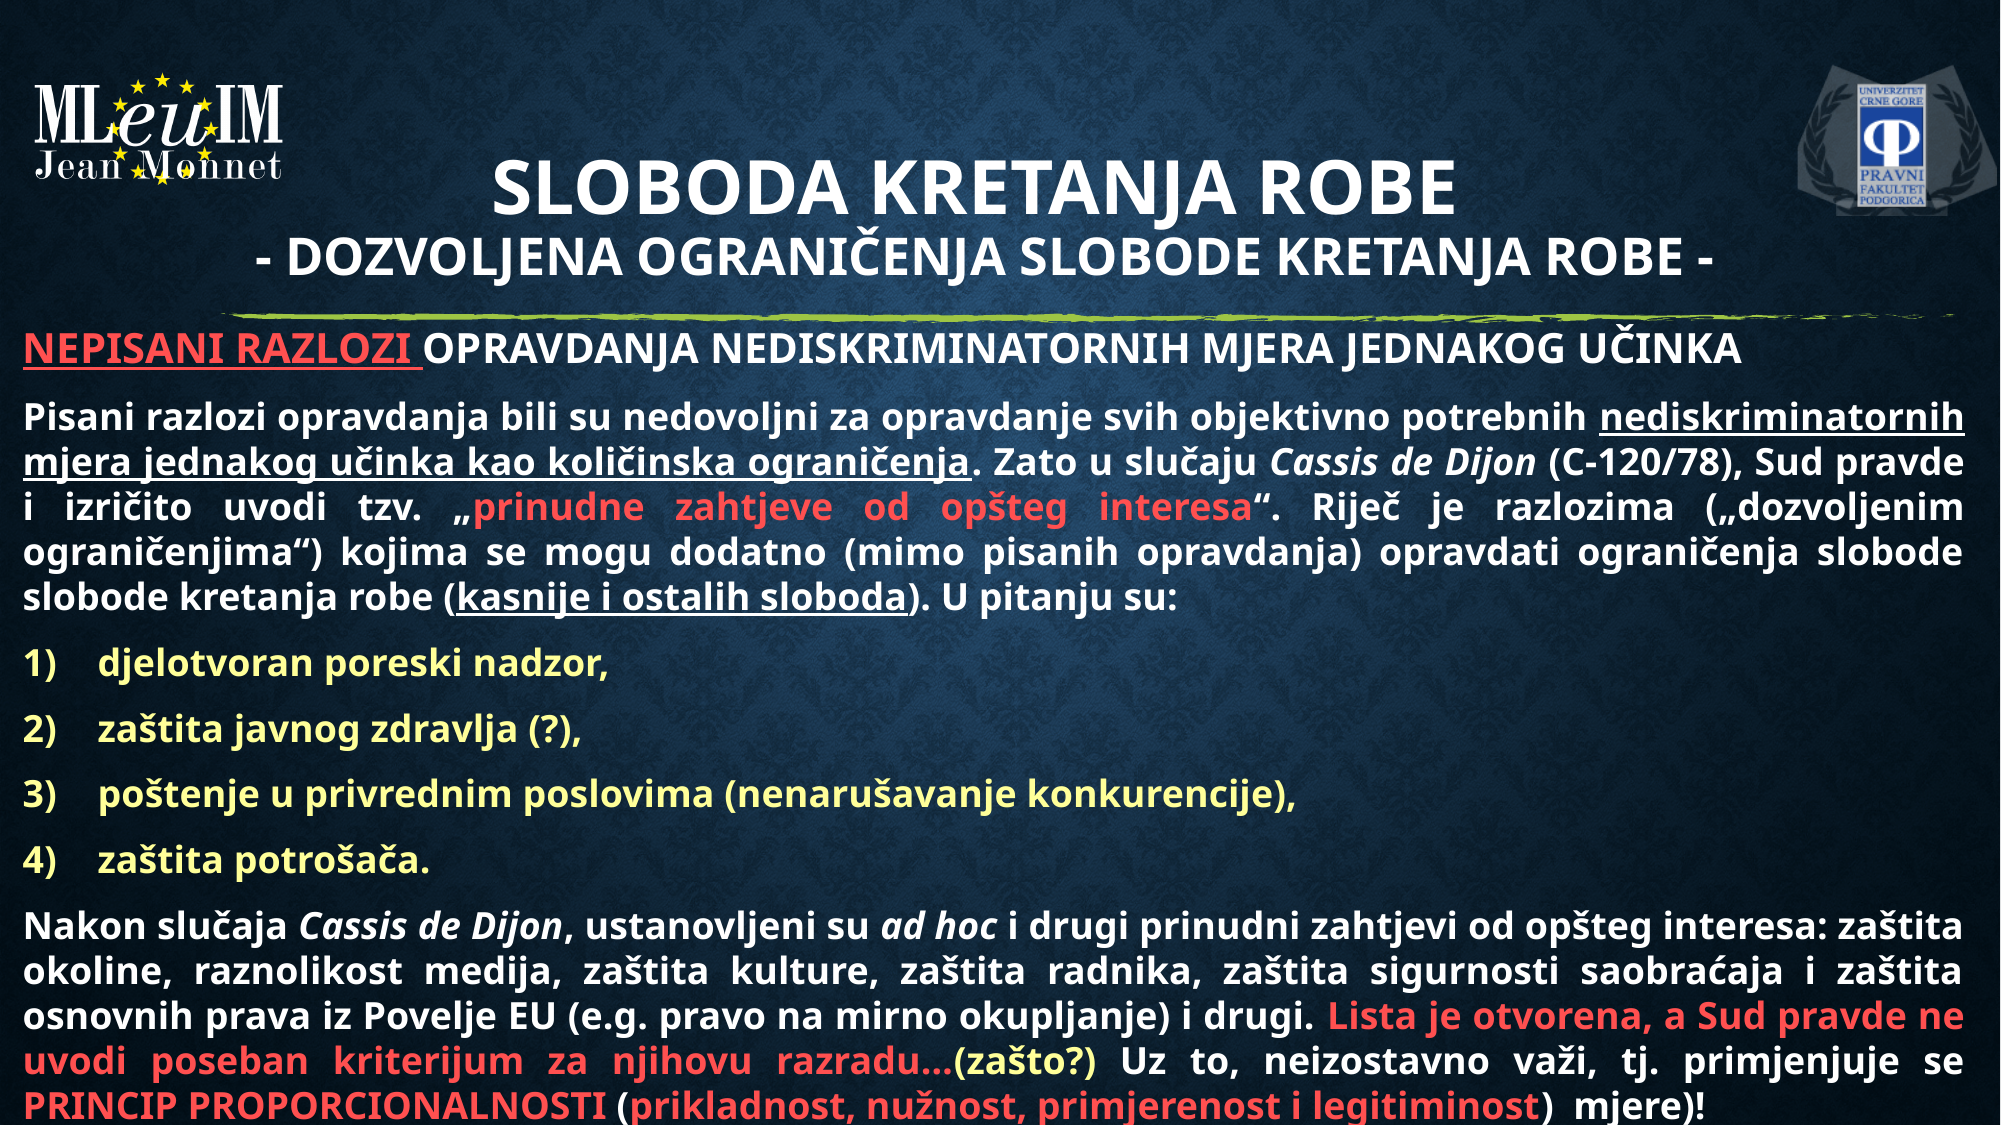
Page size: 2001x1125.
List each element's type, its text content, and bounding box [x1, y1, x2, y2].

title SLOBODA KRETANJA ROBE - Dozvoljena ograničenja slobode kretanja robe - [19, 196, 1951, 303]
list NEPISANI RAZLOZI OPRAVDANJA NEDISKRIMINATORNIH MJERA JEDNAKOG UČINKA Pisani razlozi opravdanja bili su nedovoljni za opravdanje svih objektivno potrebnih nediskriminatornih mjera jednakog učinka kao količinska ograničenja. Zato u slučaju Cassis de Dijon (C-120/78), Sud pravde i izričito uvodi tzv. „prinudne zahtjeve od opšteg interesa“. Riječ je razlozima („dozvoljenim ograničenjima“) kojima se mogu dodatno (mimo pisanih opravdanja) opravdati ograničenja slobode slobode kretanja robe (kasnije i ostalih sloboda). U pitanju su: djelotvoran poreski nadzor, zaštita javnog zdravlja (?), poštenje u privrednim poslovima (nenarušavanje konkurencije), zaštita potrošača. Nakon slučaja Cassis de Dijon, ustanovljeni su ad hoc i drugi prinudni zahtjevi od opšteg interesa: zaštita okoline, raznolikost medija, zaštita kulture, zaštita radnika, zaštita sigurnosti saobraćaja i zaštita osnovnih prava iz Povelje EU (e.g. pravo na mirno okupljanje) i drugi. Lista je otvorena, a Sud pravde ne uvodi poseban kriterijum za njihovu razradu…(zašto?) Uz to, neizostavno važi, tj. primjenjuje se PRINCIP PROPORCIONALNOSTI (prikladnost, nužnost, primjerenost i legitiminost) mjere)! [7, 314, 1981, 1125]
picture [1796, 54, 1998, 217]
picture [4, 71, 290, 185]
